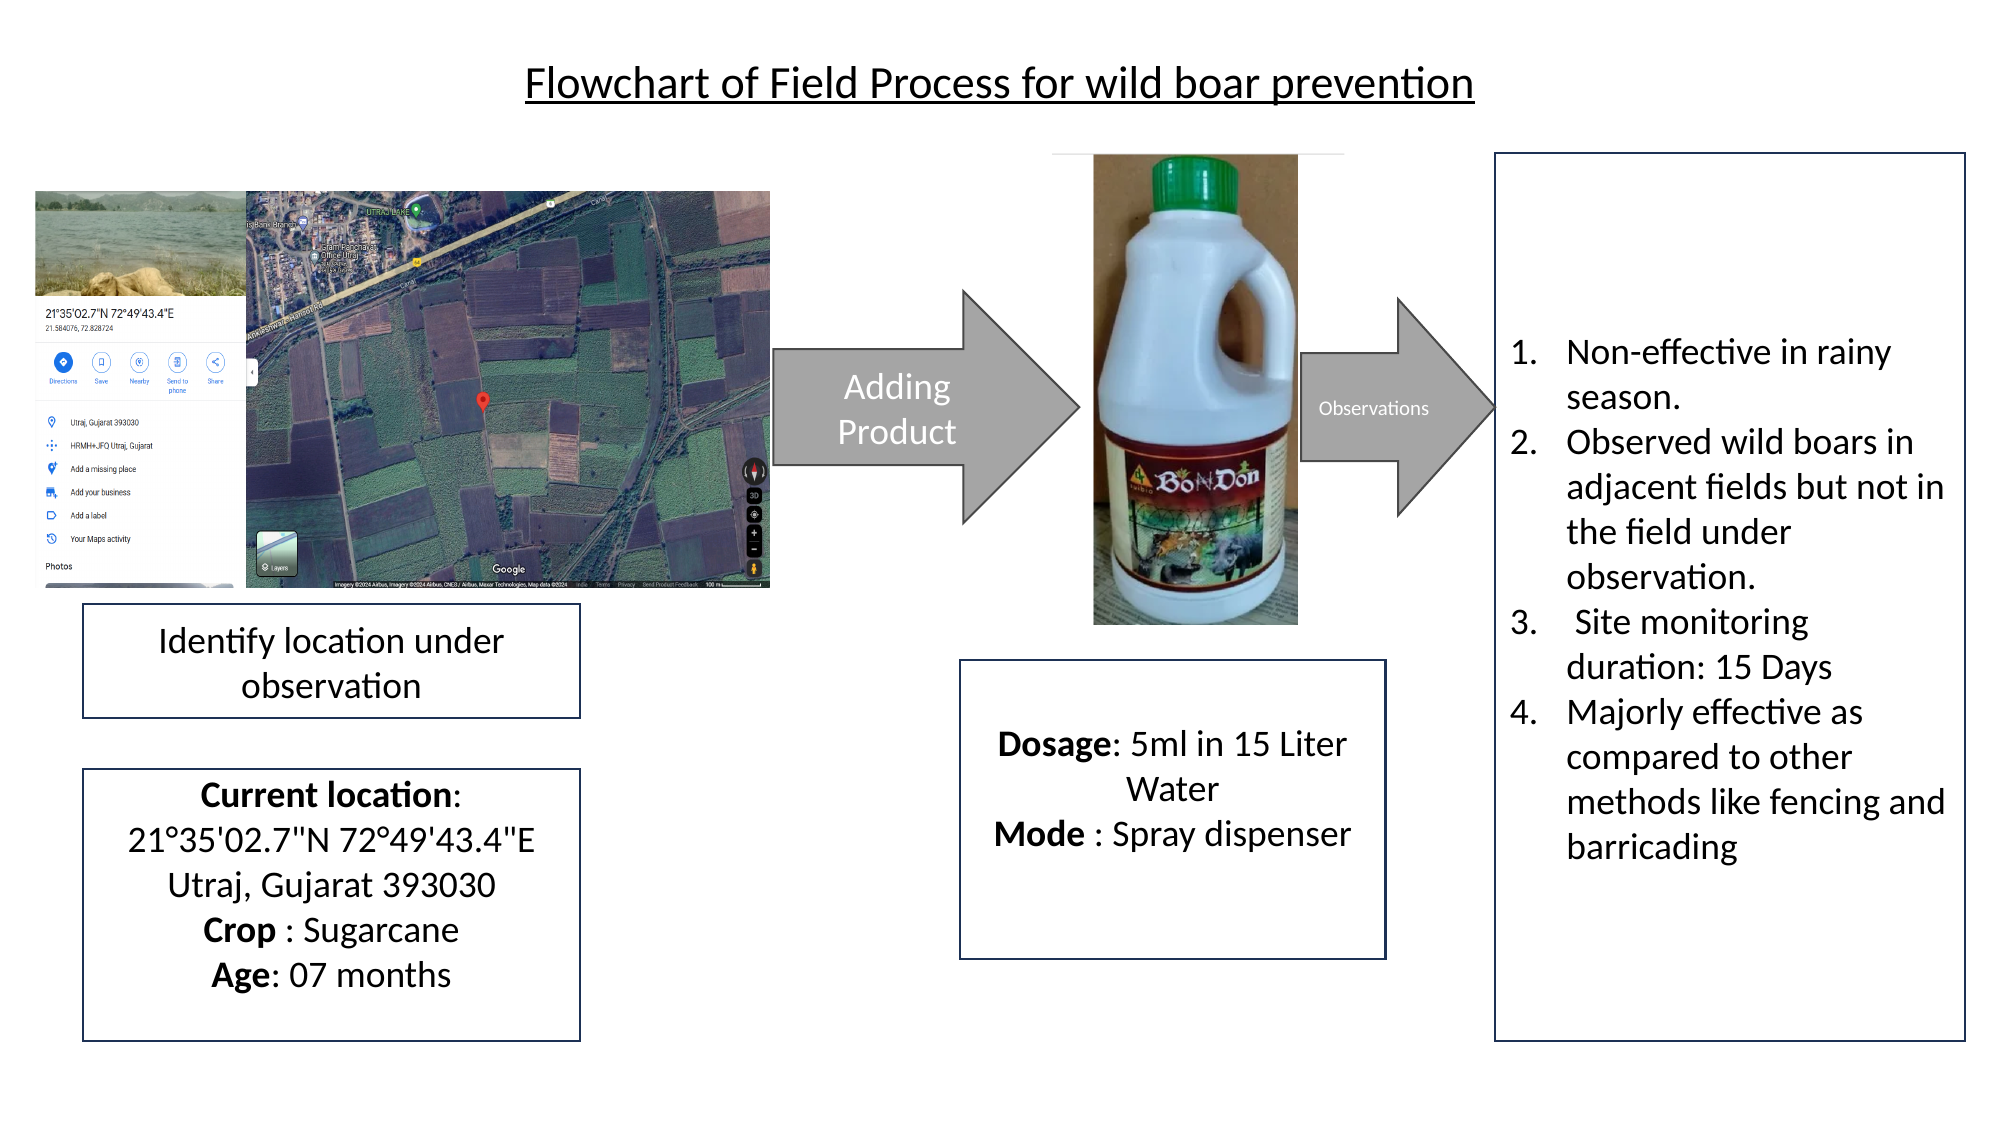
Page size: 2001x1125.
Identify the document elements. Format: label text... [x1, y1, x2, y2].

picture [1052, 153, 1345, 625]
text_box Identify location under observation [82, 603, 581, 719]
text_box Adding Product [772, 288, 1052, 526]
text_box Dosage: 5ml in 15 Liter Water Mode : Spray dispenser [959, 659, 1387, 960]
text_box Non-effective in rainy season. Observed wild boars in adjacent fields but not in the field under observation. Site monitoring duration: 15 Days Majorly effective as compared to other methods like fencing and barricading [1494, 152, 1966, 1042]
picture [35, 191, 770, 588]
text_box Observations [1345, 296, 1497, 518]
text_box Current location: 21°35'02.7"N 72°49'43.4"E Utraj, Gujarat 393030 Crop : Sugarcane Age: 07 months [82, 768, 581, 1042]
subtitle Flowchart of Field Process for wild boar prevention [249, 51, 1750, 116]
